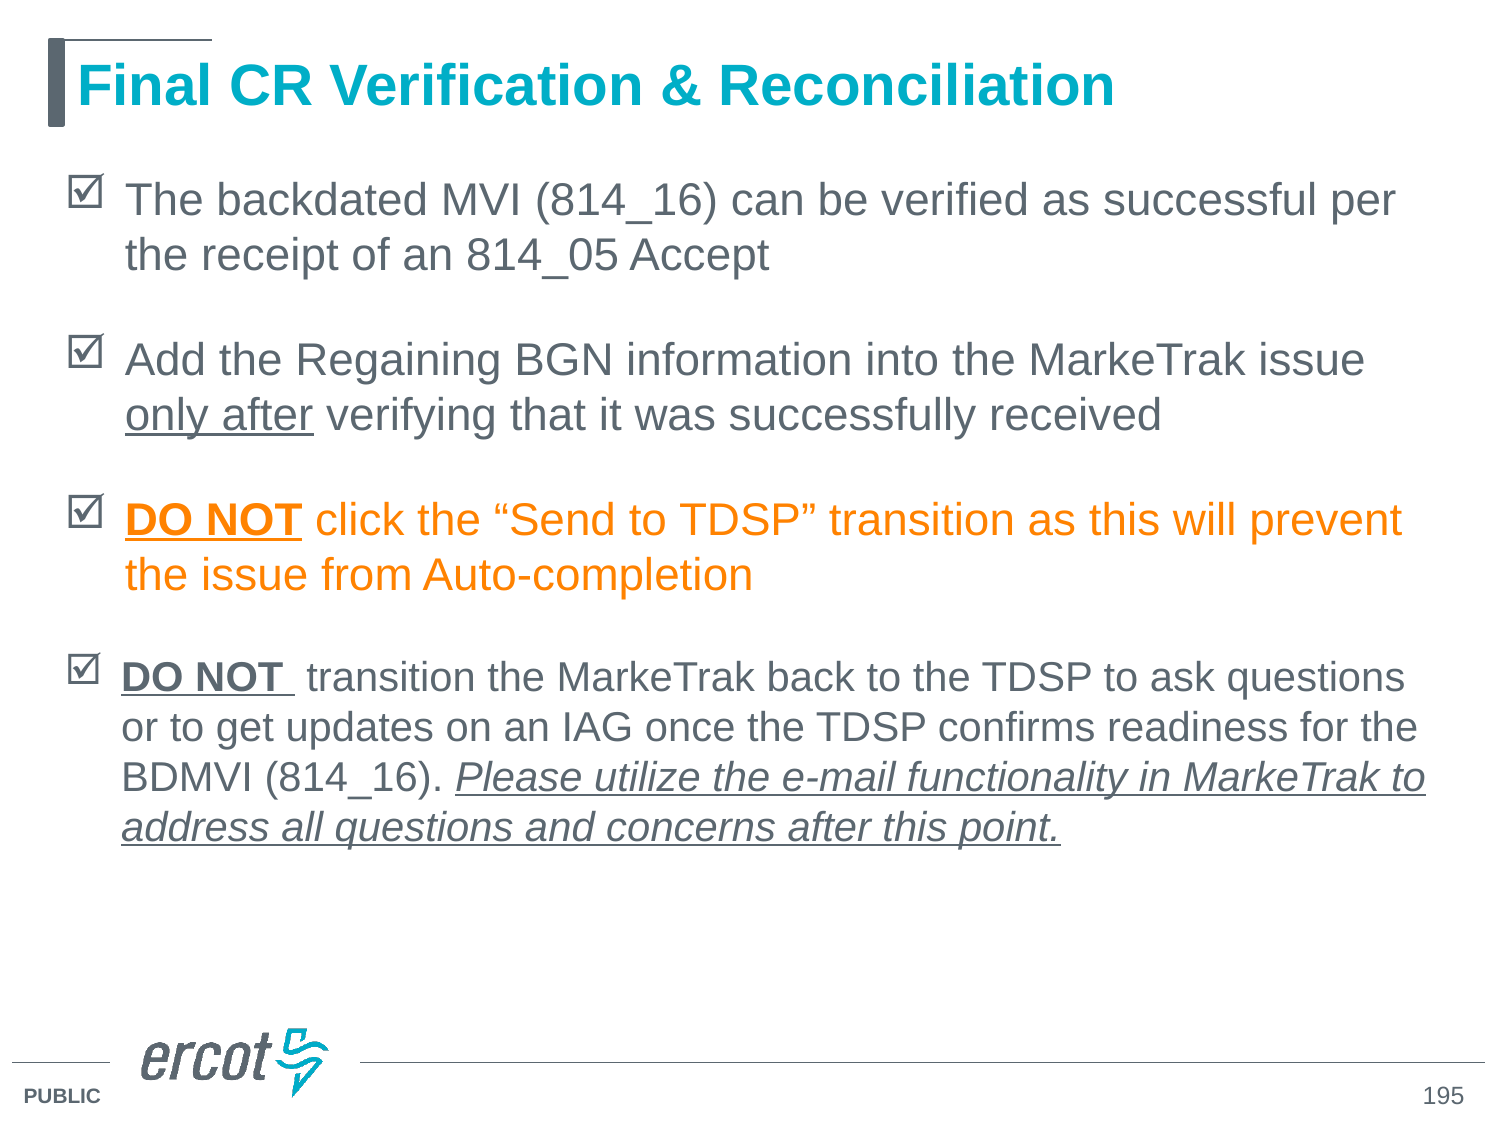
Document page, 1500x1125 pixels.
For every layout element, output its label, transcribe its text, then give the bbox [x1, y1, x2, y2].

slide_number 195 [1400, 1076, 1488, 1113]
title Final CR Verification & Reconciliation [62, 39, 1450, 125]
picture [137, 1024, 332, 1100]
list The backdated MVI (814_16) can be verified as successful per the receipt of an 814_05 Accept Add the Regaining BGN information into the MarkeTrak issue only after verifying that it was successfully received DO NOT click the “Send to TDSP” transition as this will prevent the issue from Auto-completion DO NOT transition the MarkeTrak back to the TDSP to ask questions or to get updates on an IAG once the TDSP confirms readiness for the BDMVI (814_16). Please utilize the e-mail functionality in MarkeTrak to address all questions and concerns after this point. [50, 162, 1450, 992]
